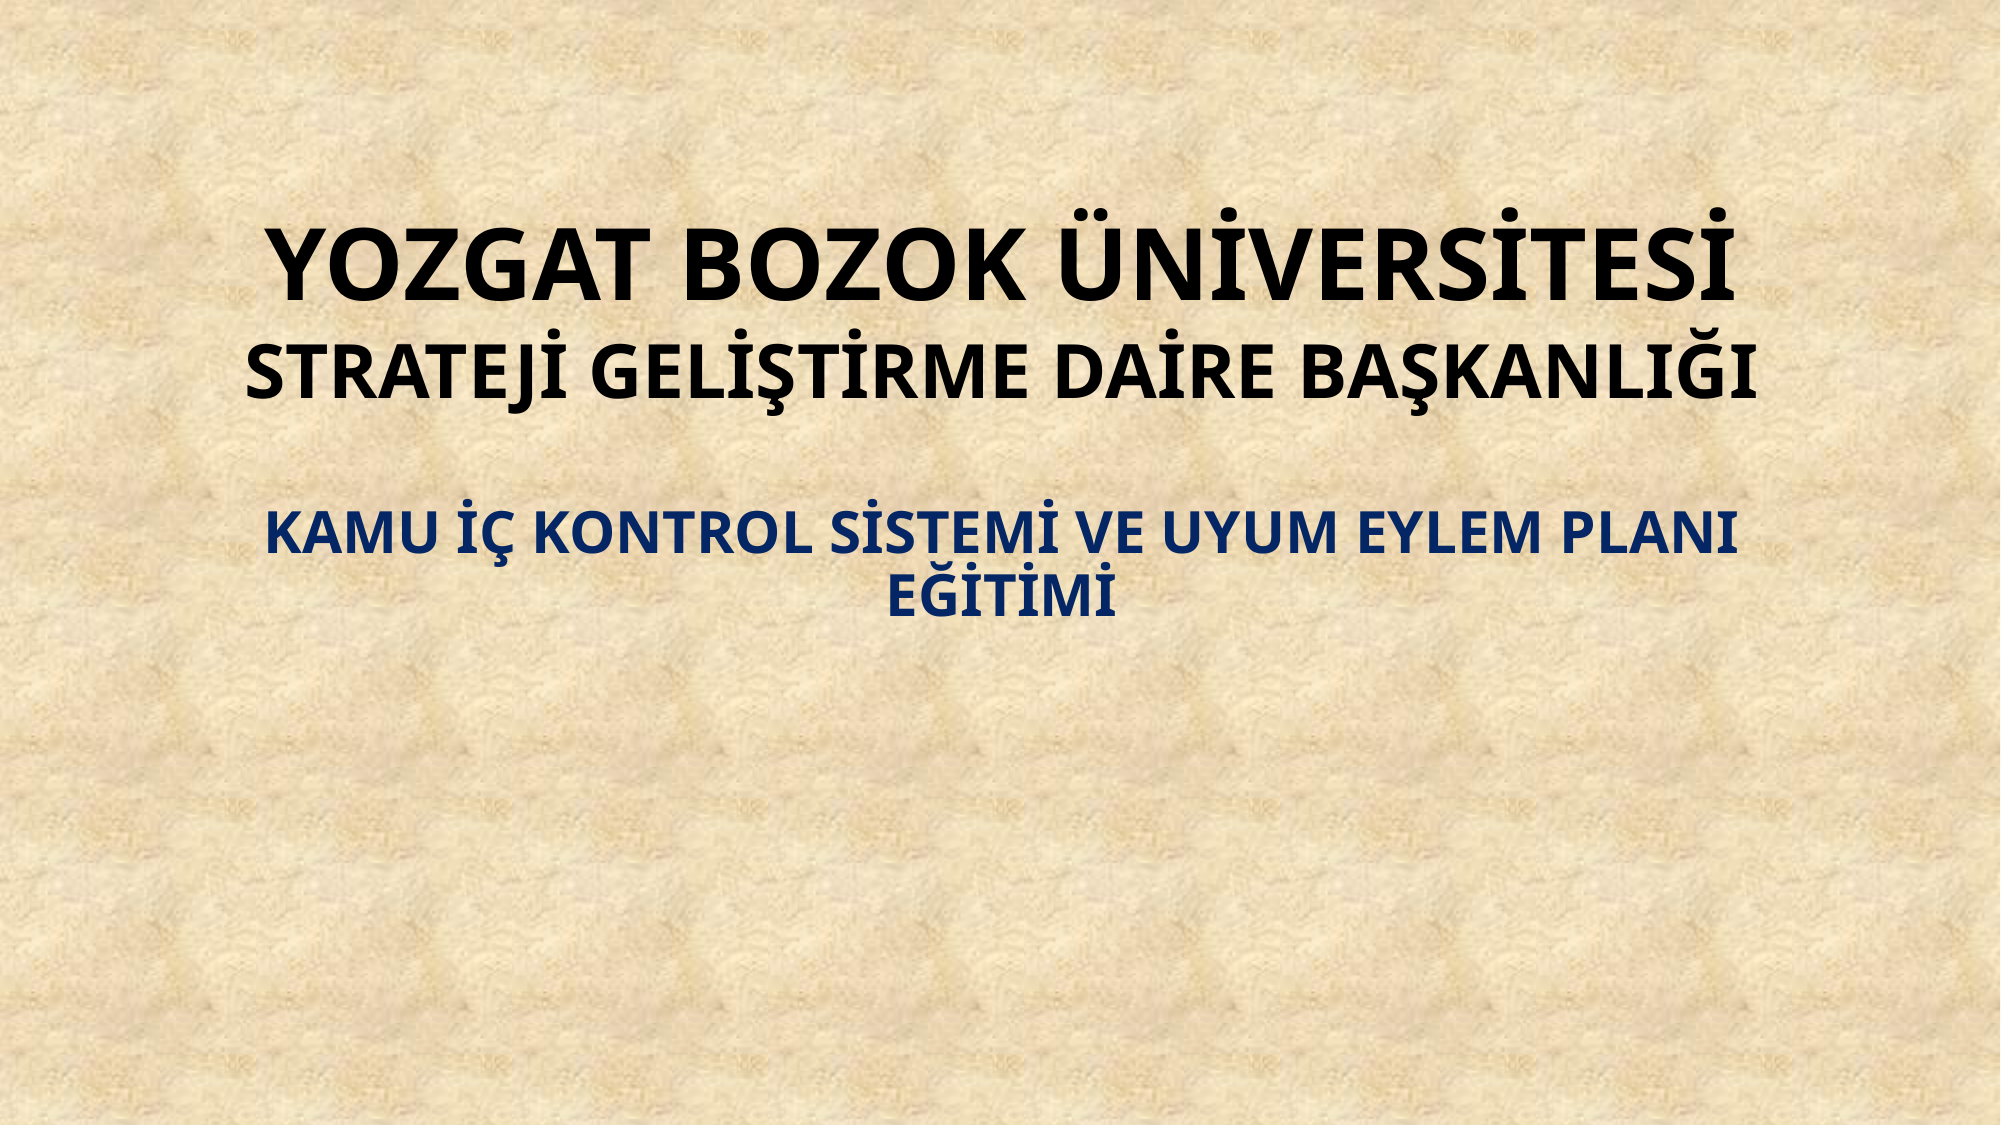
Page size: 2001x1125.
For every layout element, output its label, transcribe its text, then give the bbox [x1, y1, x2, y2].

text_box YOZGAT BOZOK ÜNİVERSİTESİ STRATEJİ GELİŞTİRME DAİRE BAŞKANLIĞI KAMU İÇ KONTROL SİSTEMİ VE UYUM EYLEM PLANI EĞİTİMİ [170, 206, 1833, 637]
picture [0, 0, 2001, 1125]
